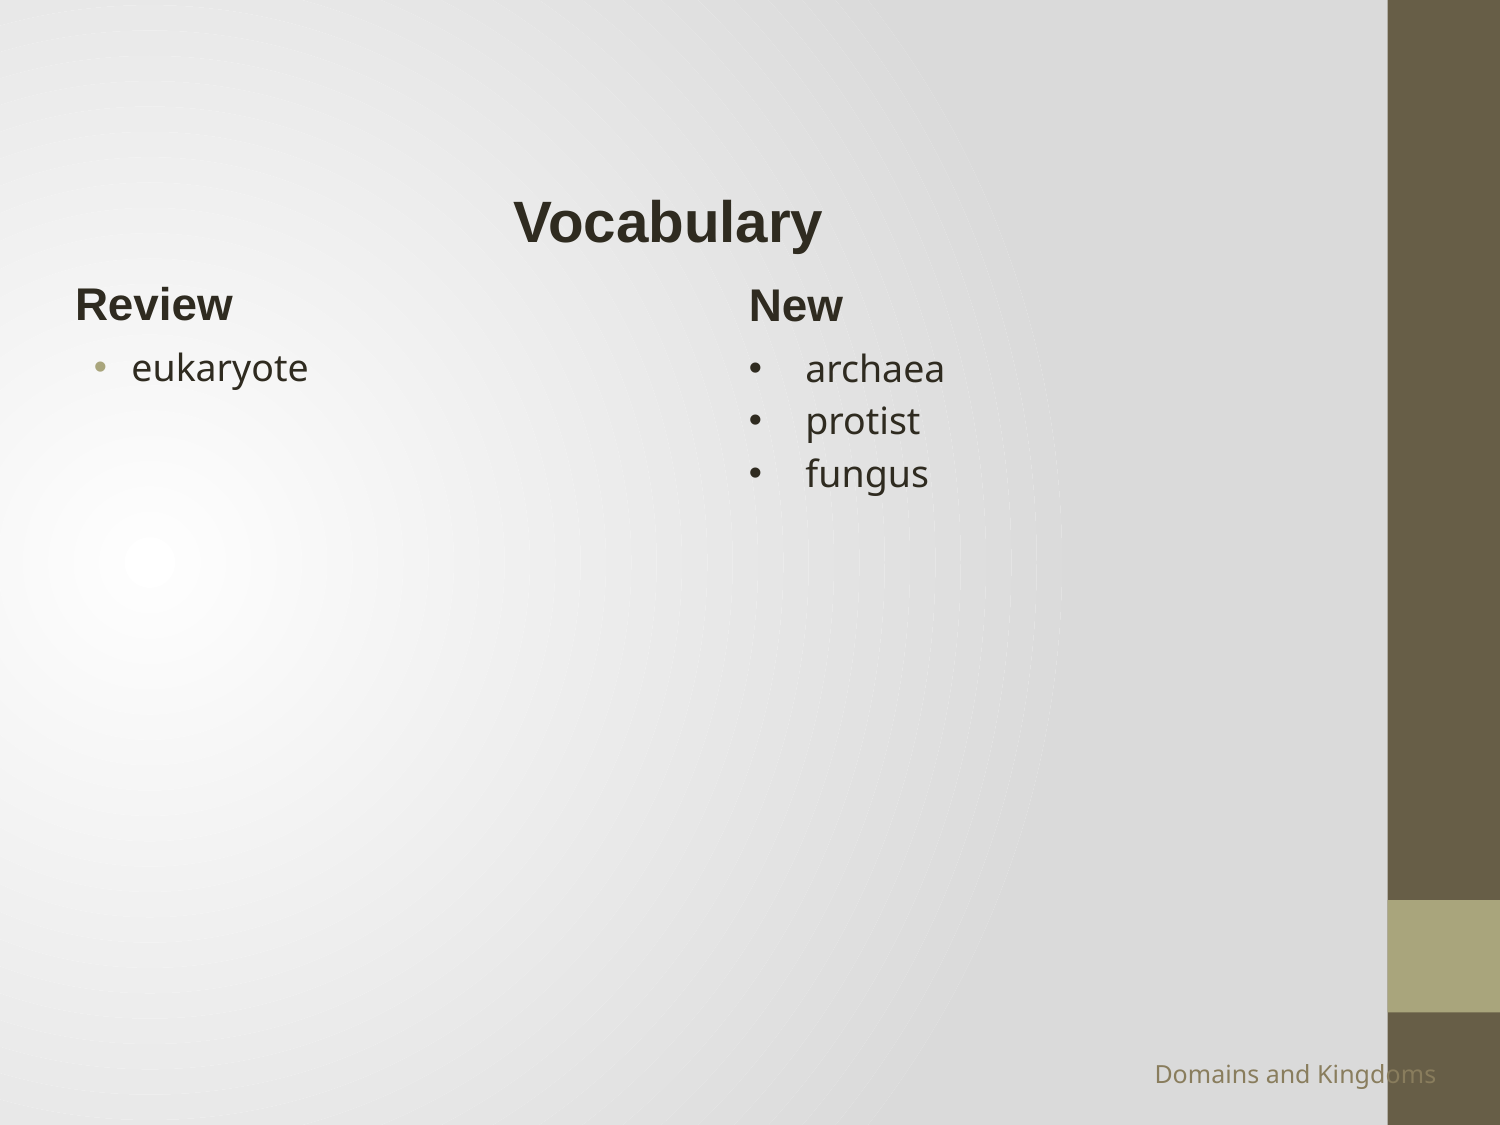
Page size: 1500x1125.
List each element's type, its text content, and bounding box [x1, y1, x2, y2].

list Review eukaryote [75, 274, 749, 1043]
text_box Vocabulary [74, 184, 1425, 270]
text_box Domains and Kingdoms [75, 1043, 1437, 1089]
text_box New archaea protist fungus [749, 276, 1427, 1043]
